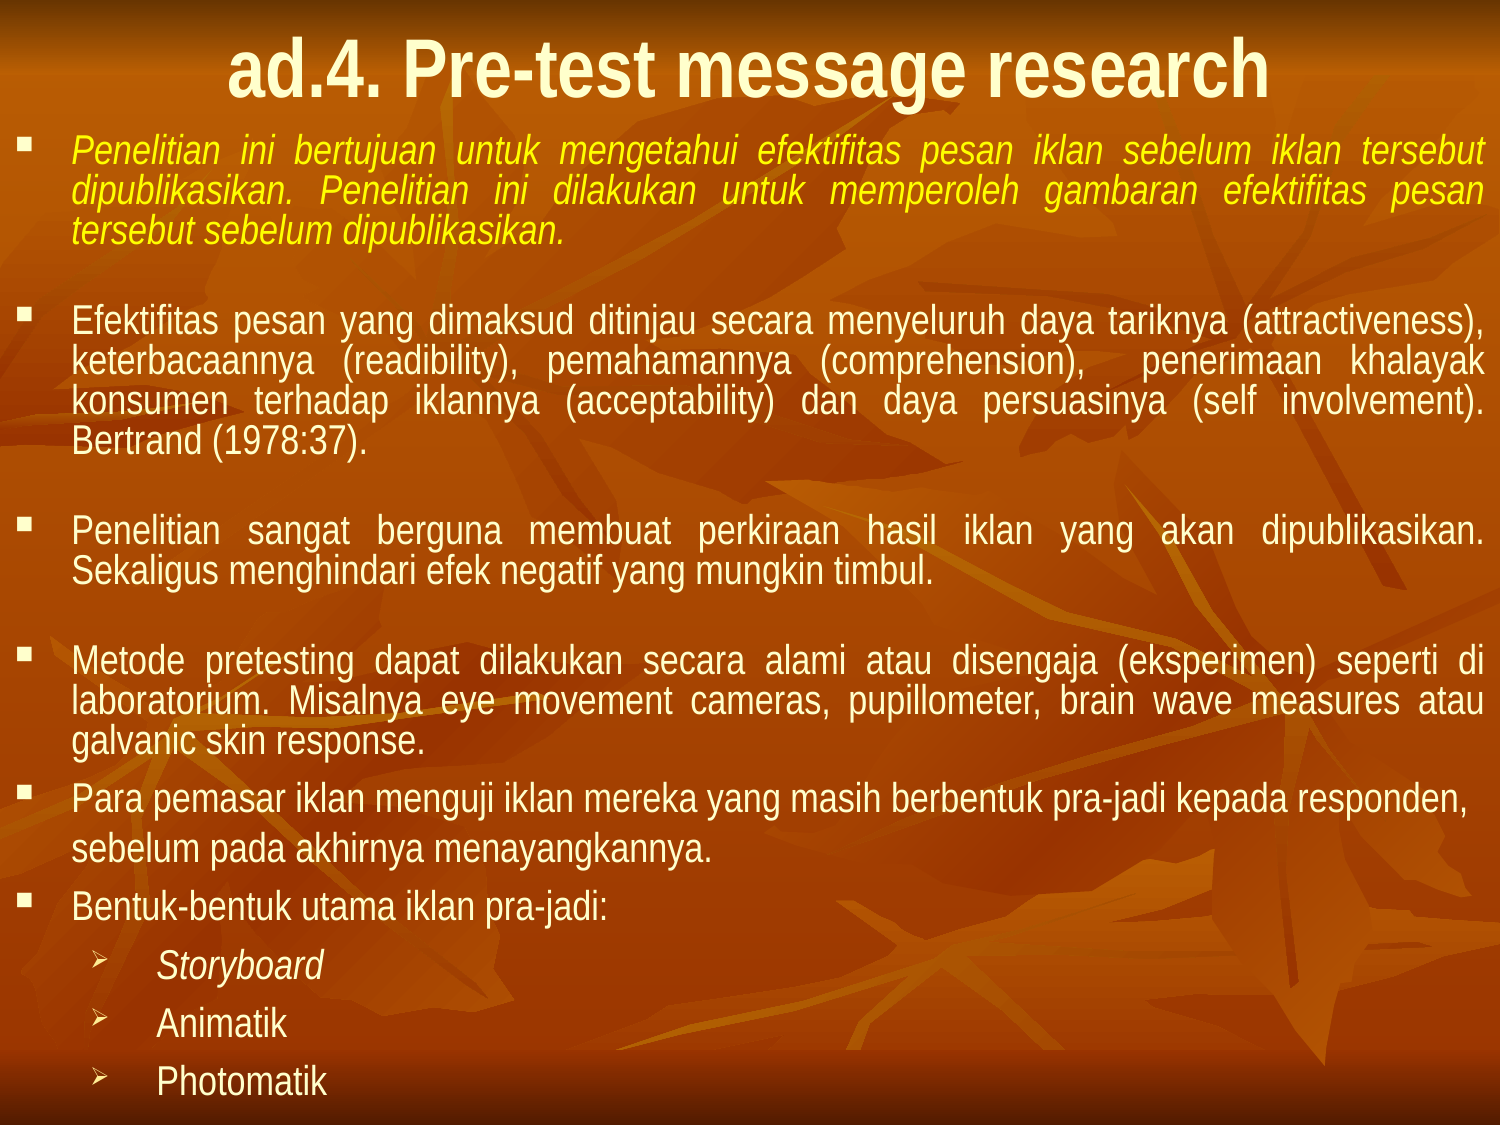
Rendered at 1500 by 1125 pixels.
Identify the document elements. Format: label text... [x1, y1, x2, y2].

list Penelitian ini bertujuan untuk mengetahui efektifitas pesan iklan sebelum iklan tersebut dipublikasikan. Penelitian ini dilakukan untuk memperoleh gambaran efektifitas pesan tersebut sebelum dipublikasikan. Efektifitas pesan yang dimaksud ditinjau secara menyeluruh daya tariknya (attractiveness), keterbacaannya (readibility), pemahamannya (comprehension), penerimaan khalayak konsumen terhadap iklannya (acceptability) dan daya persuasinya (self involvement). Bertrand (1978:37). Penelitian sangat berguna membuat perkiraan hasil iklan yang akan dipublikasikan. Sekaligus menghindari efek negatif yang mungkin timbul. Metode pretesting dapat dilakukan secara alami atau disengaja (eksperimen) seperti di laboratorium. Misalnya eye movement cameras, pupillometer, brain wave measures atau galvanic skin response. Para pemasar iklan menguji iklan mereka yang masih berbentuk pra-jadi kepada responden, sebelum pada akhirnya menayangkannya. Bentuk-bentuk utama iklan pra-jadi: Storyboard Animatik Photomatik [0, 124, 1500, 1125]
title ad.4. Pre-test message research [74, 0, 1426, 124]
